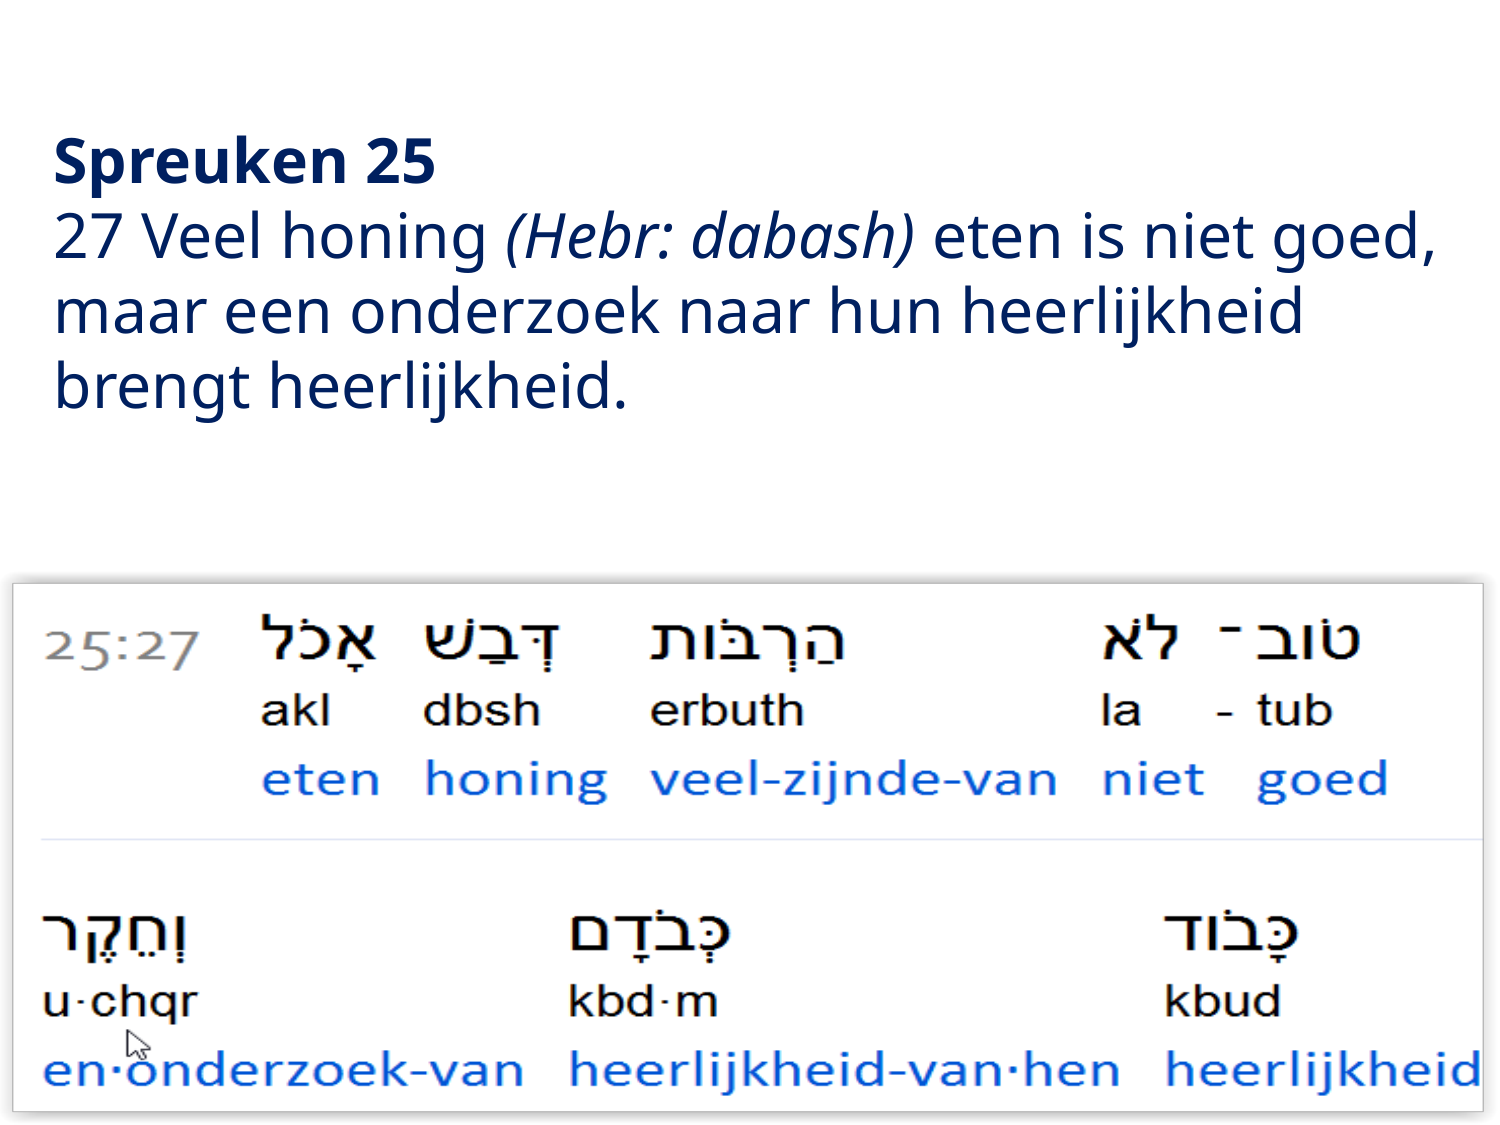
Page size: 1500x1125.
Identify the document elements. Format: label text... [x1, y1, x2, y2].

text_box Spreuken 25 27 Veel honing (Hebr: dabash) eten is niet goed, maar een onderzoek naar hun heerlijkheid brengt heerlijkheid. [38, 113, 1457, 429]
picture [0, 569, 1500, 1125]
